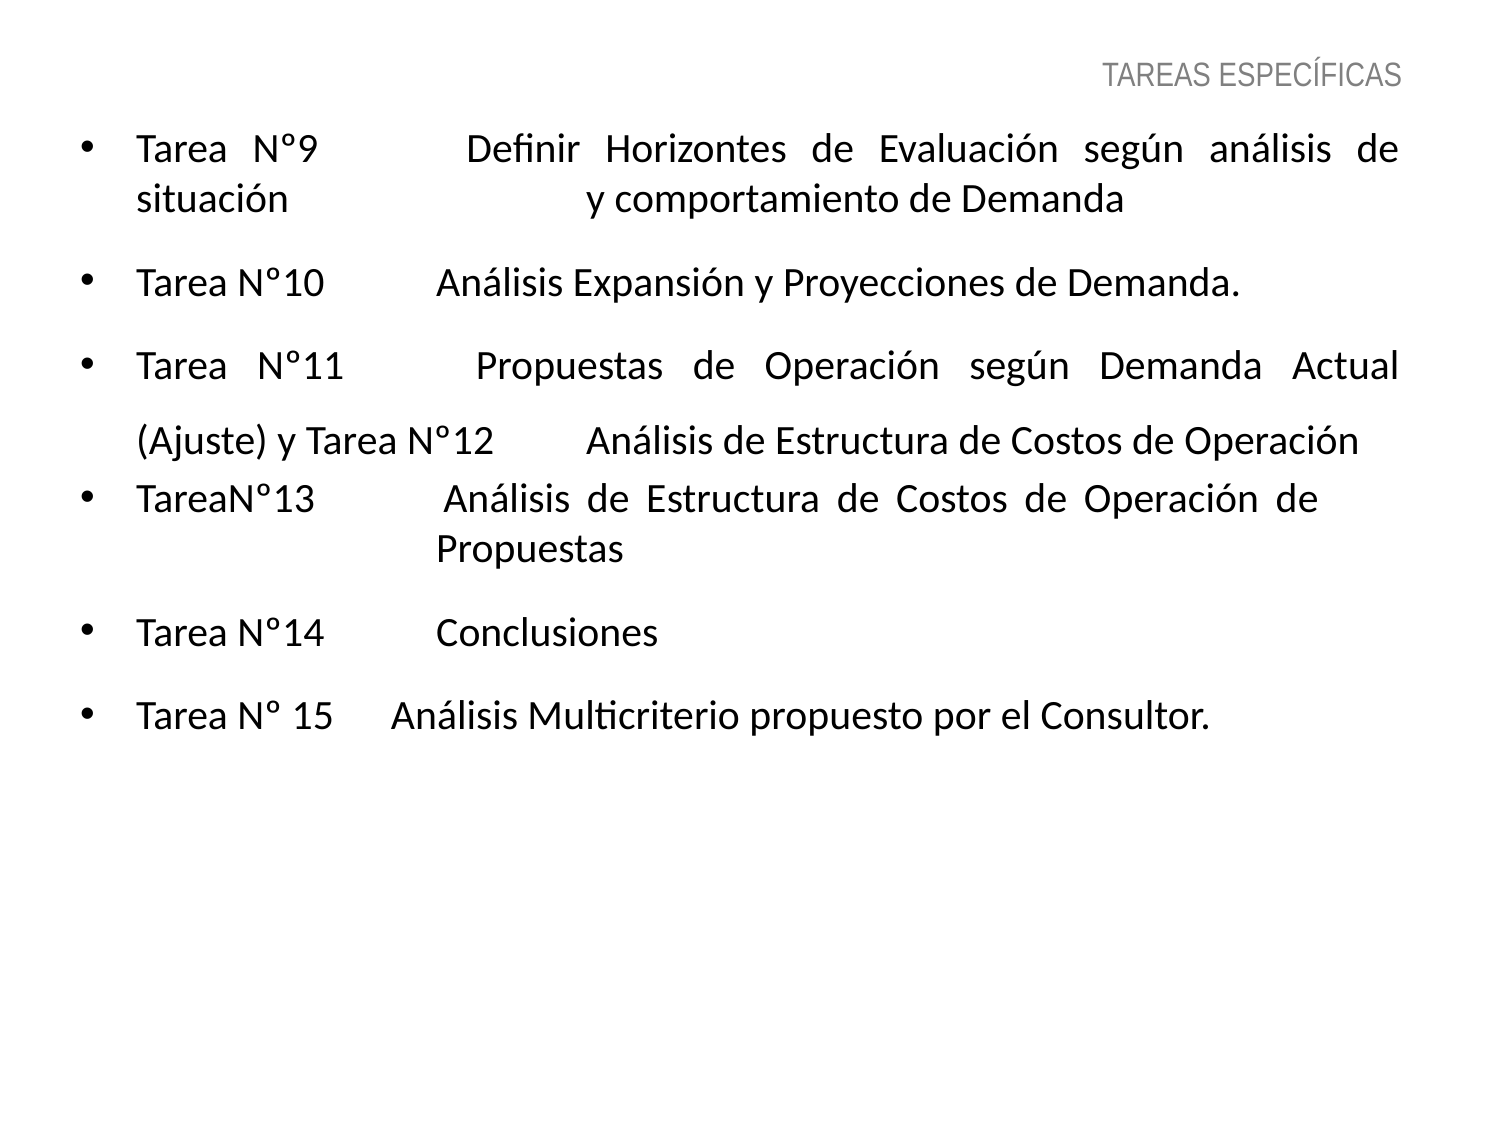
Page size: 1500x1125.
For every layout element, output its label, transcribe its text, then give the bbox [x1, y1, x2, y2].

list Tarea Nº9 Definir Horizontes de Evaluación según análisis de situación y comportamiento de Demanda Tarea Nº10 Análisis Expansión y Proyecciones de Demanda. Tarea Nº11 Propuestas de Operación según Demanda Actual (Ajuste) y Tarea Nº12 Análisis de Estructura de Costos de Operación TareaNº13 Análisis de Estructura de Costos de Operación de Propuestas Tarea Nº14 Conclusiones Tarea Nº 15 Análisis Multicriterio propuesto por el Consultor. [64, 113, 1415, 1035]
title TAREAS ESPECÍFICAS [75, 45, 1425, 233]
